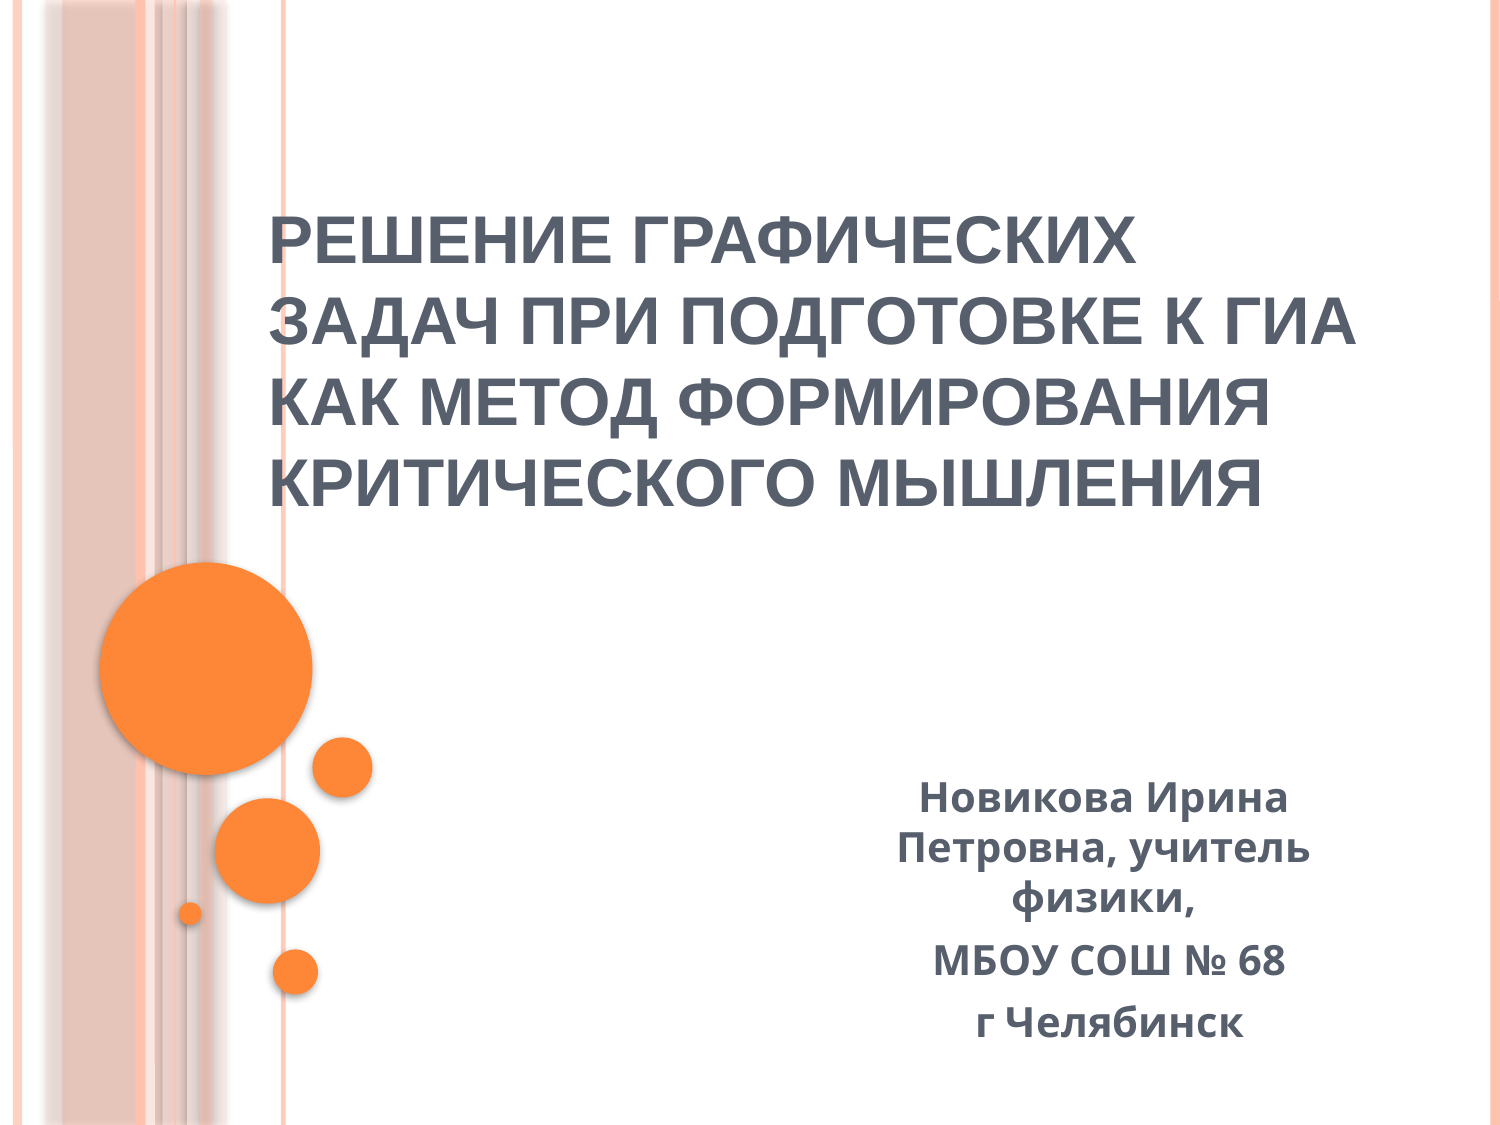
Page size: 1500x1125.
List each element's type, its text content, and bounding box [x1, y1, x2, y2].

title Решение графических задач при подготовке к ГИА как метод формирования критического мышления [253, 113, 1388, 528]
subtitle Новикова Ирина Петровна, учитель физики, МБОУ СОШ № 68 г Челябинск [809, 763, 1400, 941]
